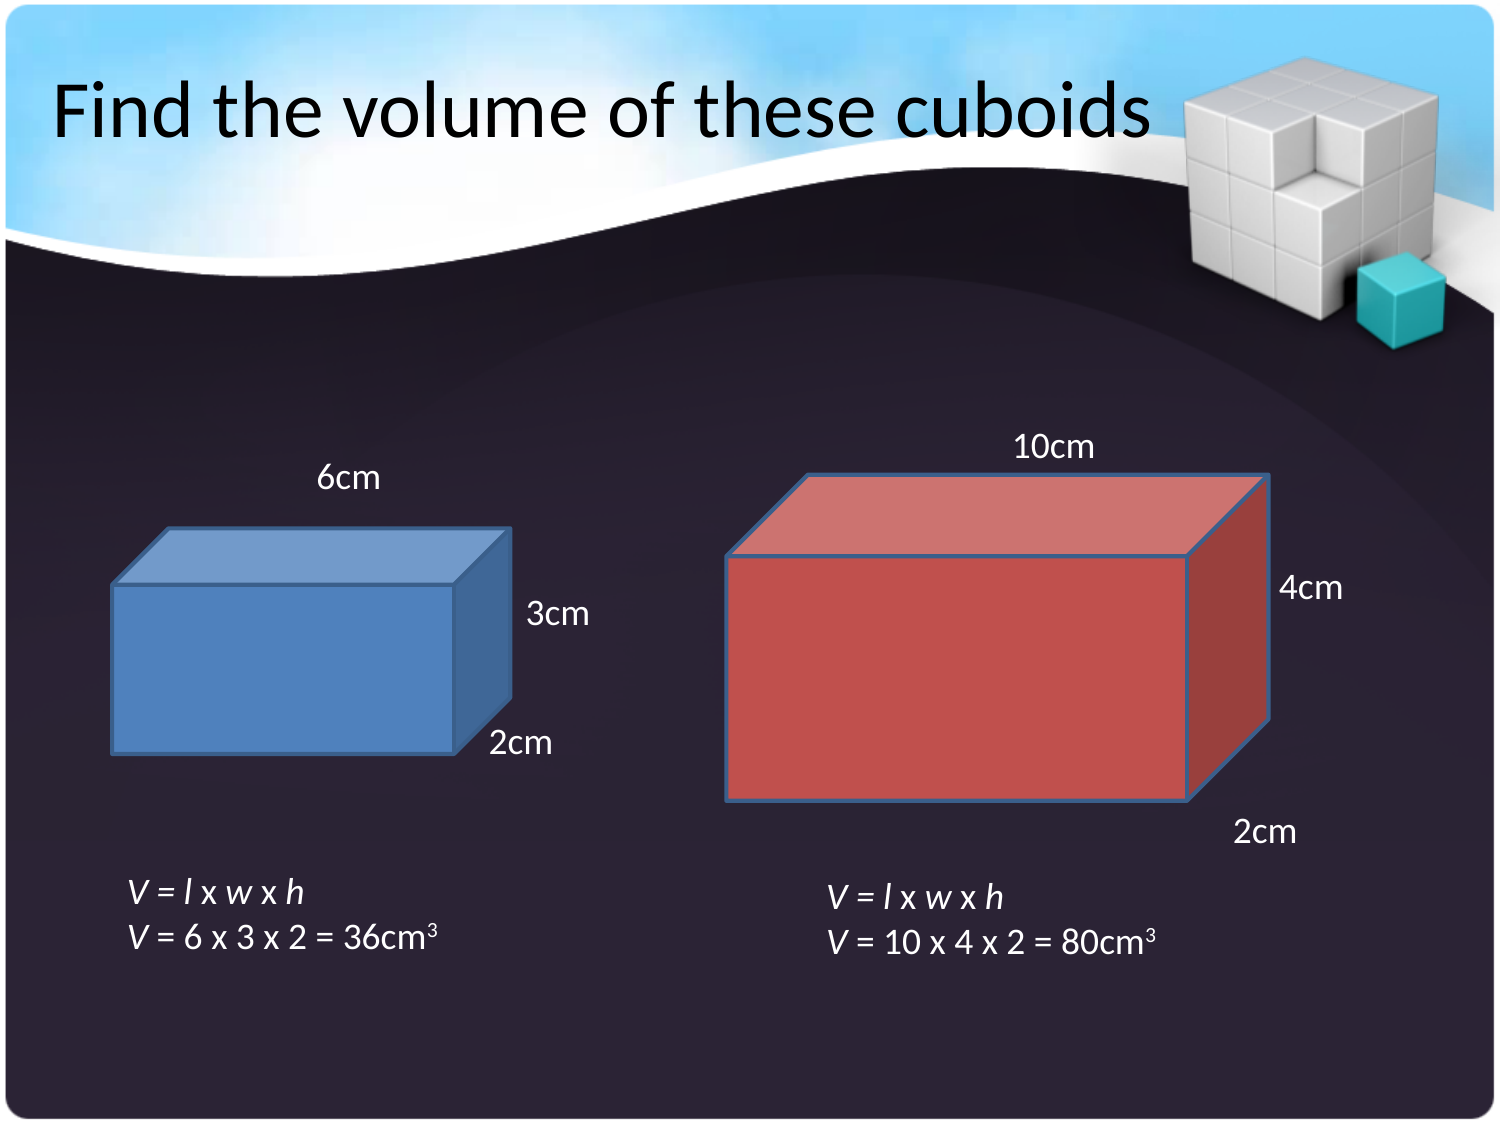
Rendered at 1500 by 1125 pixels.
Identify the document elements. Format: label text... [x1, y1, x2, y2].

text_box 3cm [513, 580, 606, 641]
text_box 10cm [997, 414, 1111, 472]
text_box 6cm [301, 444, 397, 505]
text_box [724, 472, 1271, 803]
picture [0, 0, 1500, 1125]
title Find the volume of these cuboids [37, 10, 1188, 200]
text_box V = l x w x h V = 6 x 3 x 2 = 36cm3 [112, 859, 562, 1009]
text_box [110, 526, 513, 757]
text_box 2cm [1218, 798, 1313, 859]
text_box 2cm [473, 709, 569, 770]
text_box 4cm [1271, 554, 1359, 614]
text_box V = l x w x h V = 10 x 4 x 2 = 80cm3 [811, 864, 1261, 1015]
